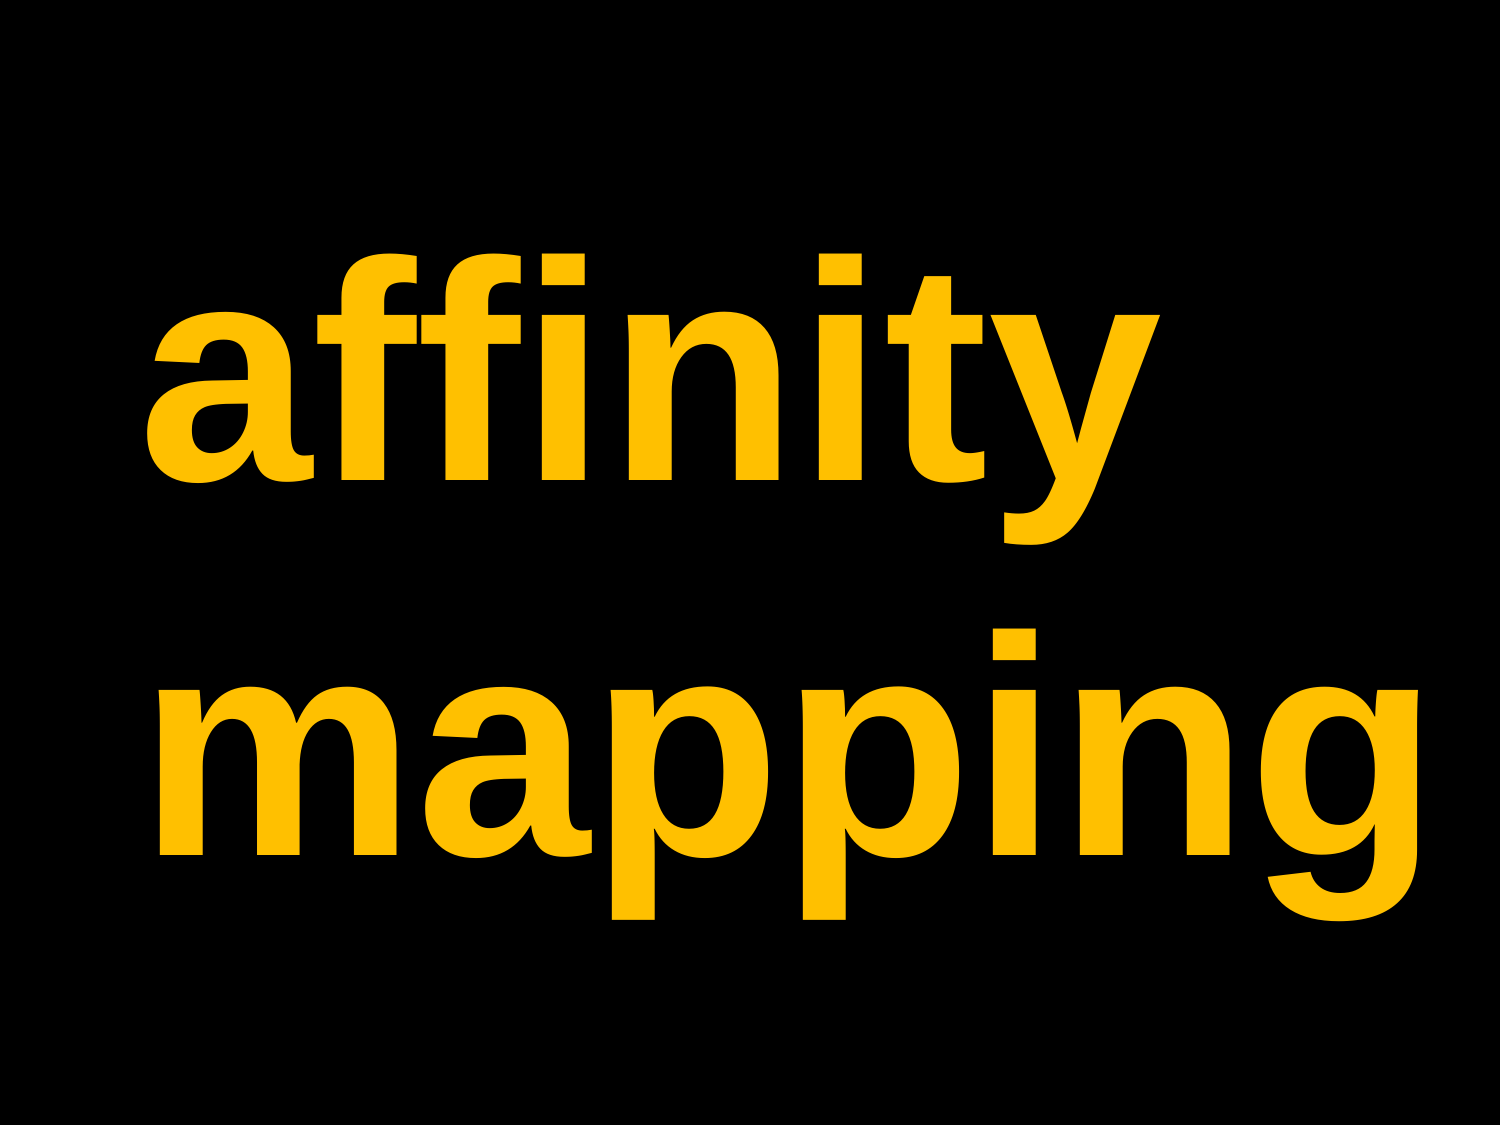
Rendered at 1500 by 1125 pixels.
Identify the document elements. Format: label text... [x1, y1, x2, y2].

text_box affinity mapping [123, 160, 1500, 926]
